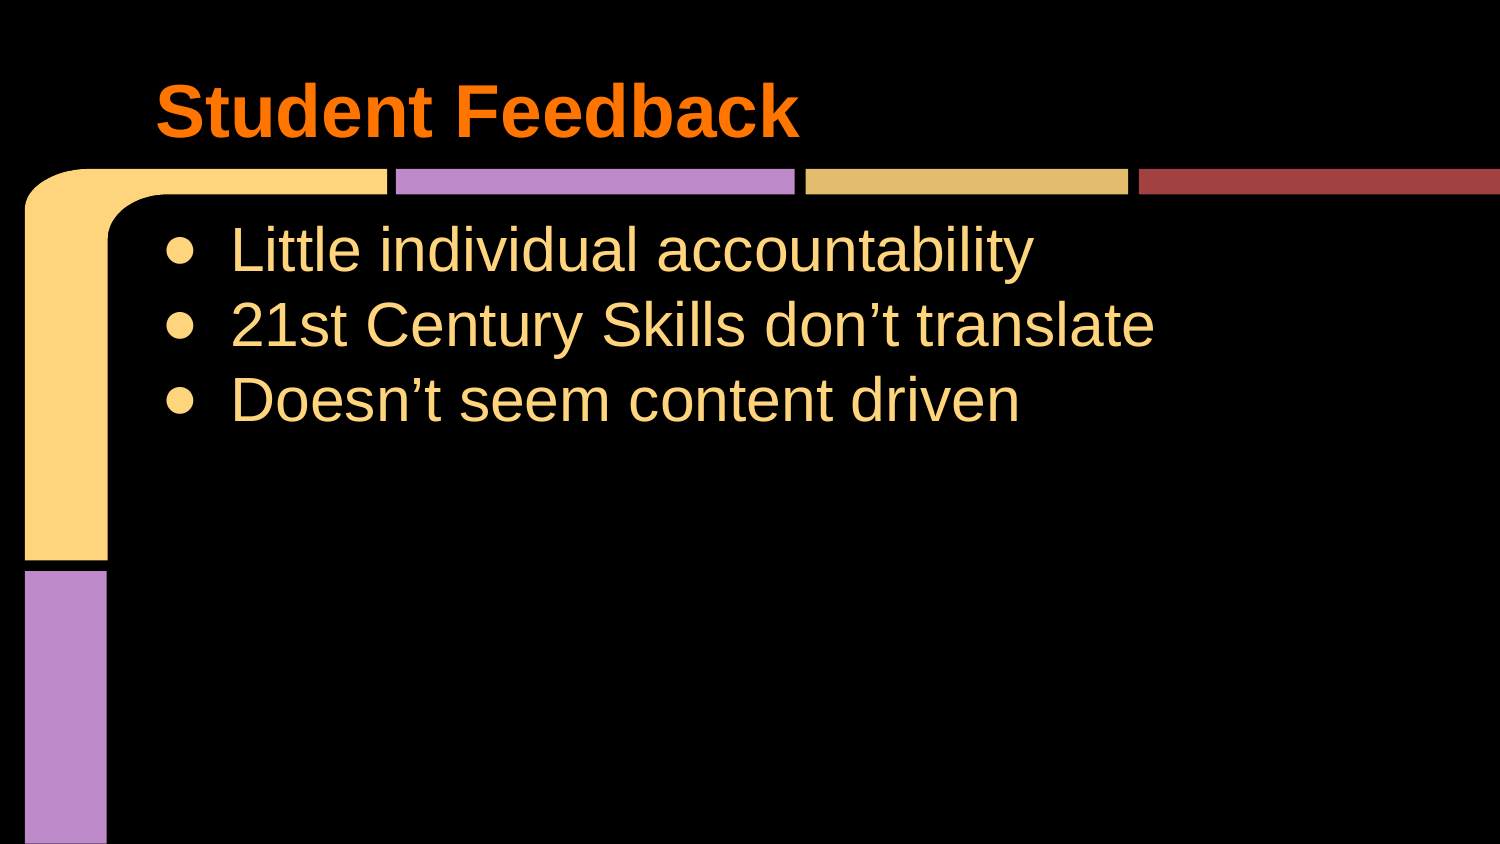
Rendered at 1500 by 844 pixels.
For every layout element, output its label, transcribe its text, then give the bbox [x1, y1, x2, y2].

title Student Feedback [140, 26, 1425, 168]
list Little individual accountability 21st Century Skills don’t translate Doesn’t seem content driven [140, 194, 1425, 808]
